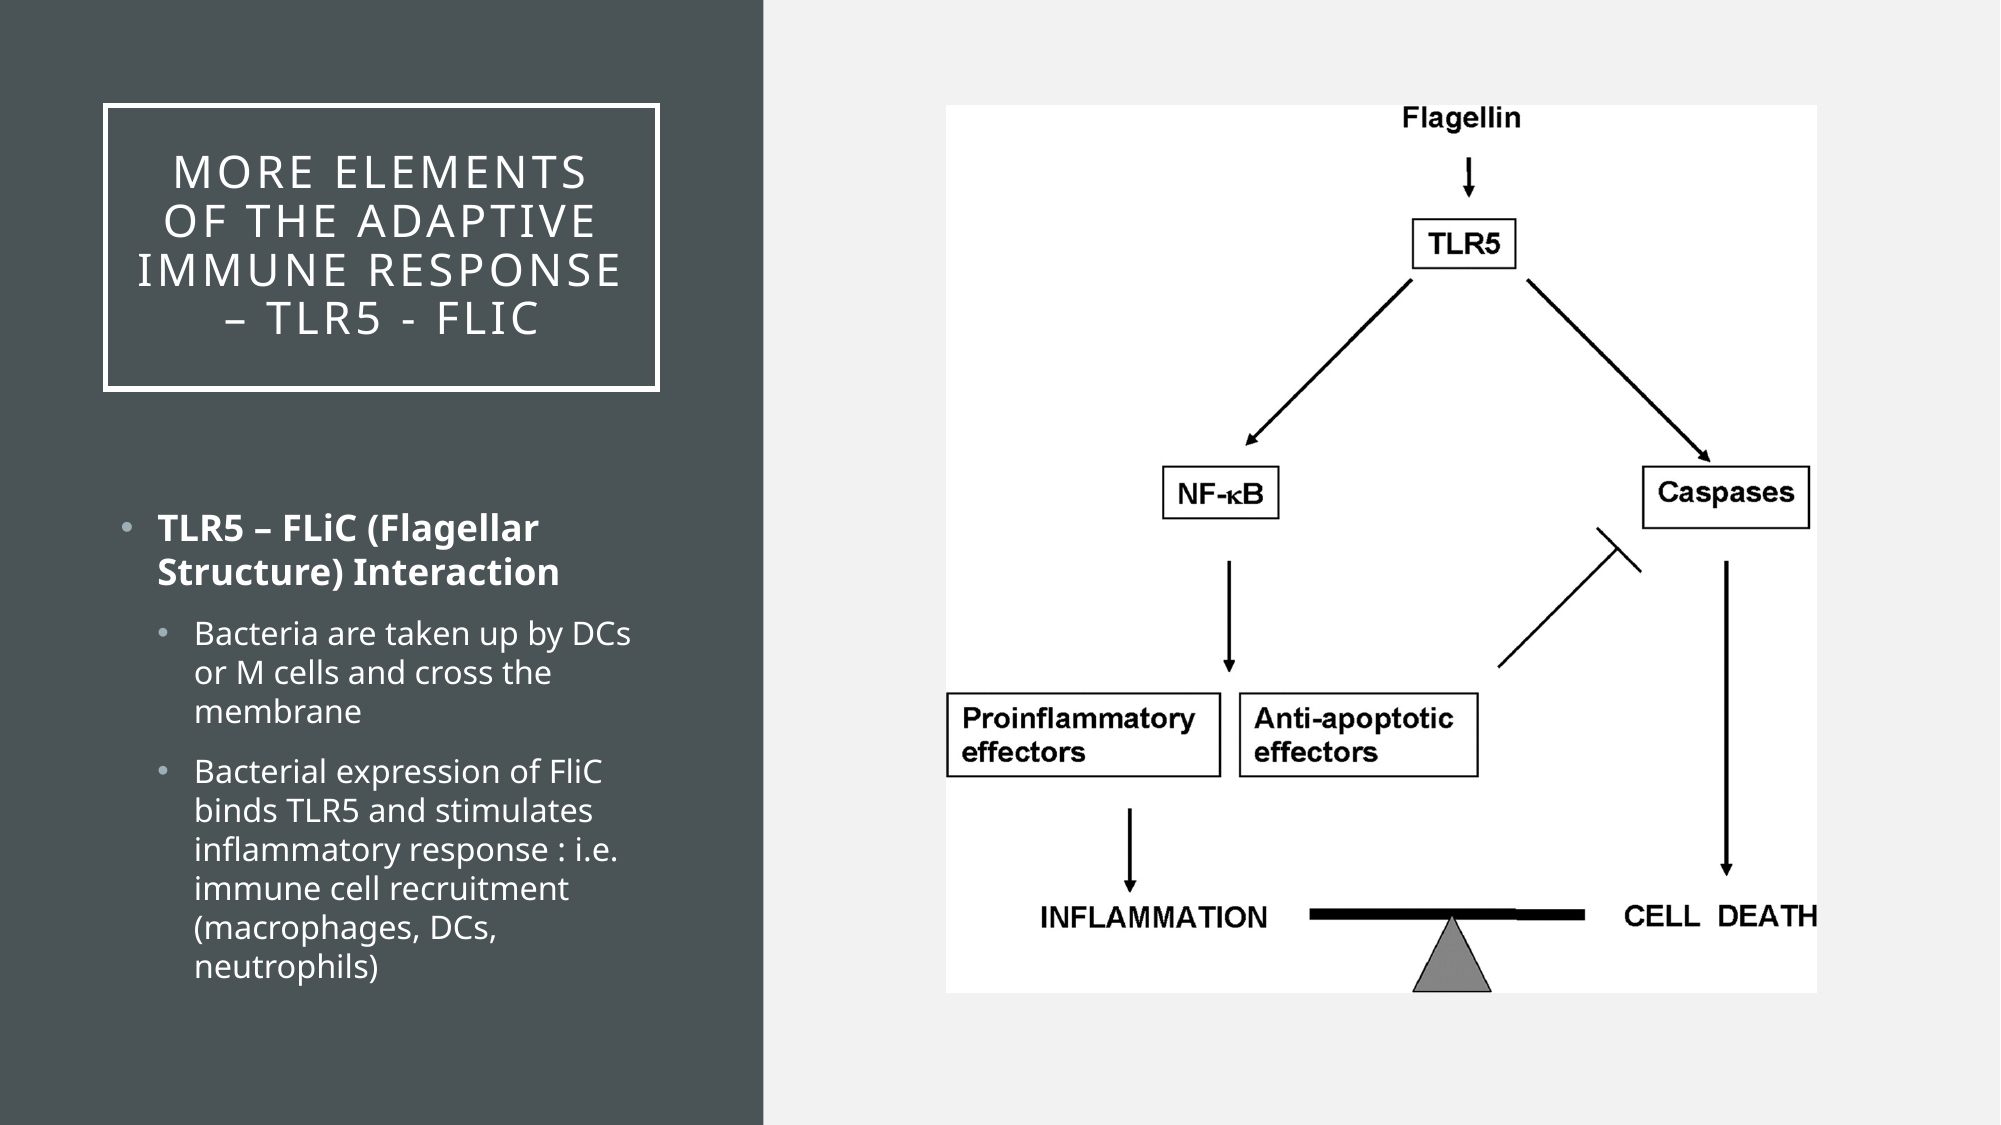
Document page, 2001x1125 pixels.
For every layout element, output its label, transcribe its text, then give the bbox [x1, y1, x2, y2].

text_box [764, 0, 2000, 1125]
list TLR5 – FLiC (Flagellar Structure) Interaction Bacteria are taken up by DCs or M cells and cross the membrane Bacterial expression of FliC binds TLR5 and stimulates inflammatory response : i.e. immune cell recruitment (macrophages, DCs, neutrophils) [105, 432, 658, 994]
picture [946, 105, 1817, 993]
title More Elements of the adaptive immune response – TLr5 - FLic [103, 103, 660, 392]
text_box [0, 0, 764, 1125]
